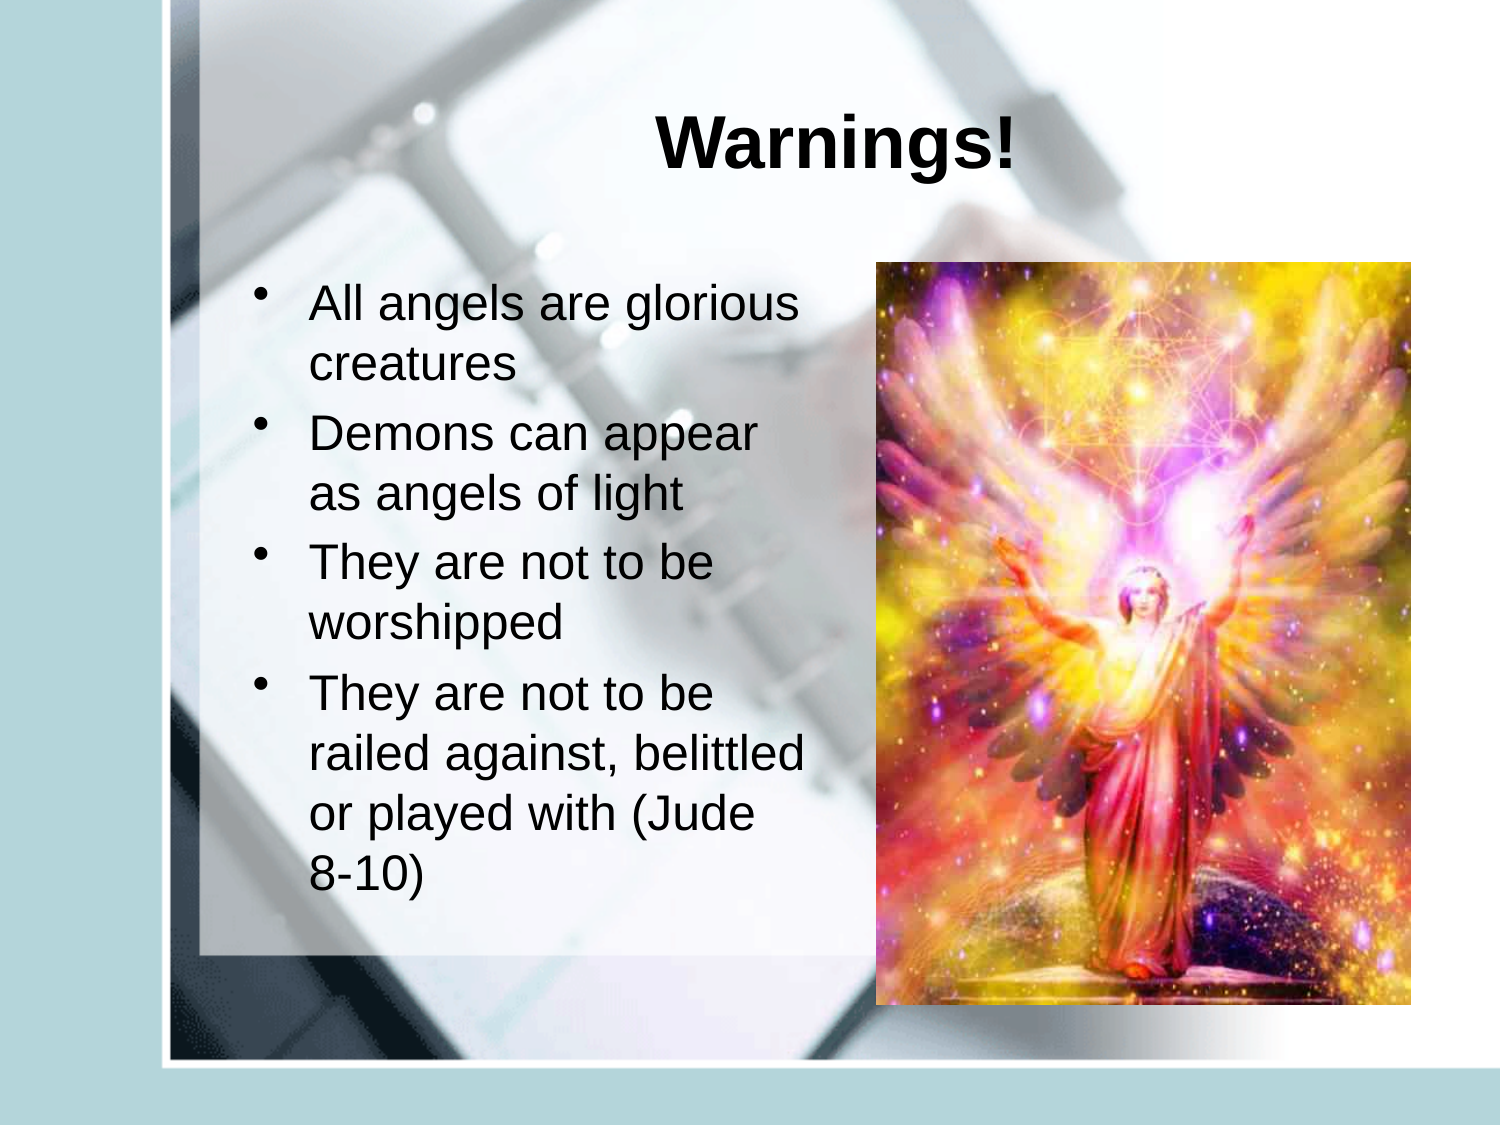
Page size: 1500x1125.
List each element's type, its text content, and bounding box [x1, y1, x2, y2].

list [875, 262, 1412, 1006]
picture [0, 0, 1500, 1125]
title Warnings! [237, 44, 1438, 233]
list All angels are glorious creatures Demons can appear as angels of light They are not to be worshipped They are not to be railed against, belittled or played with (Jude 8-10) [237, 262, 825, 1006]
